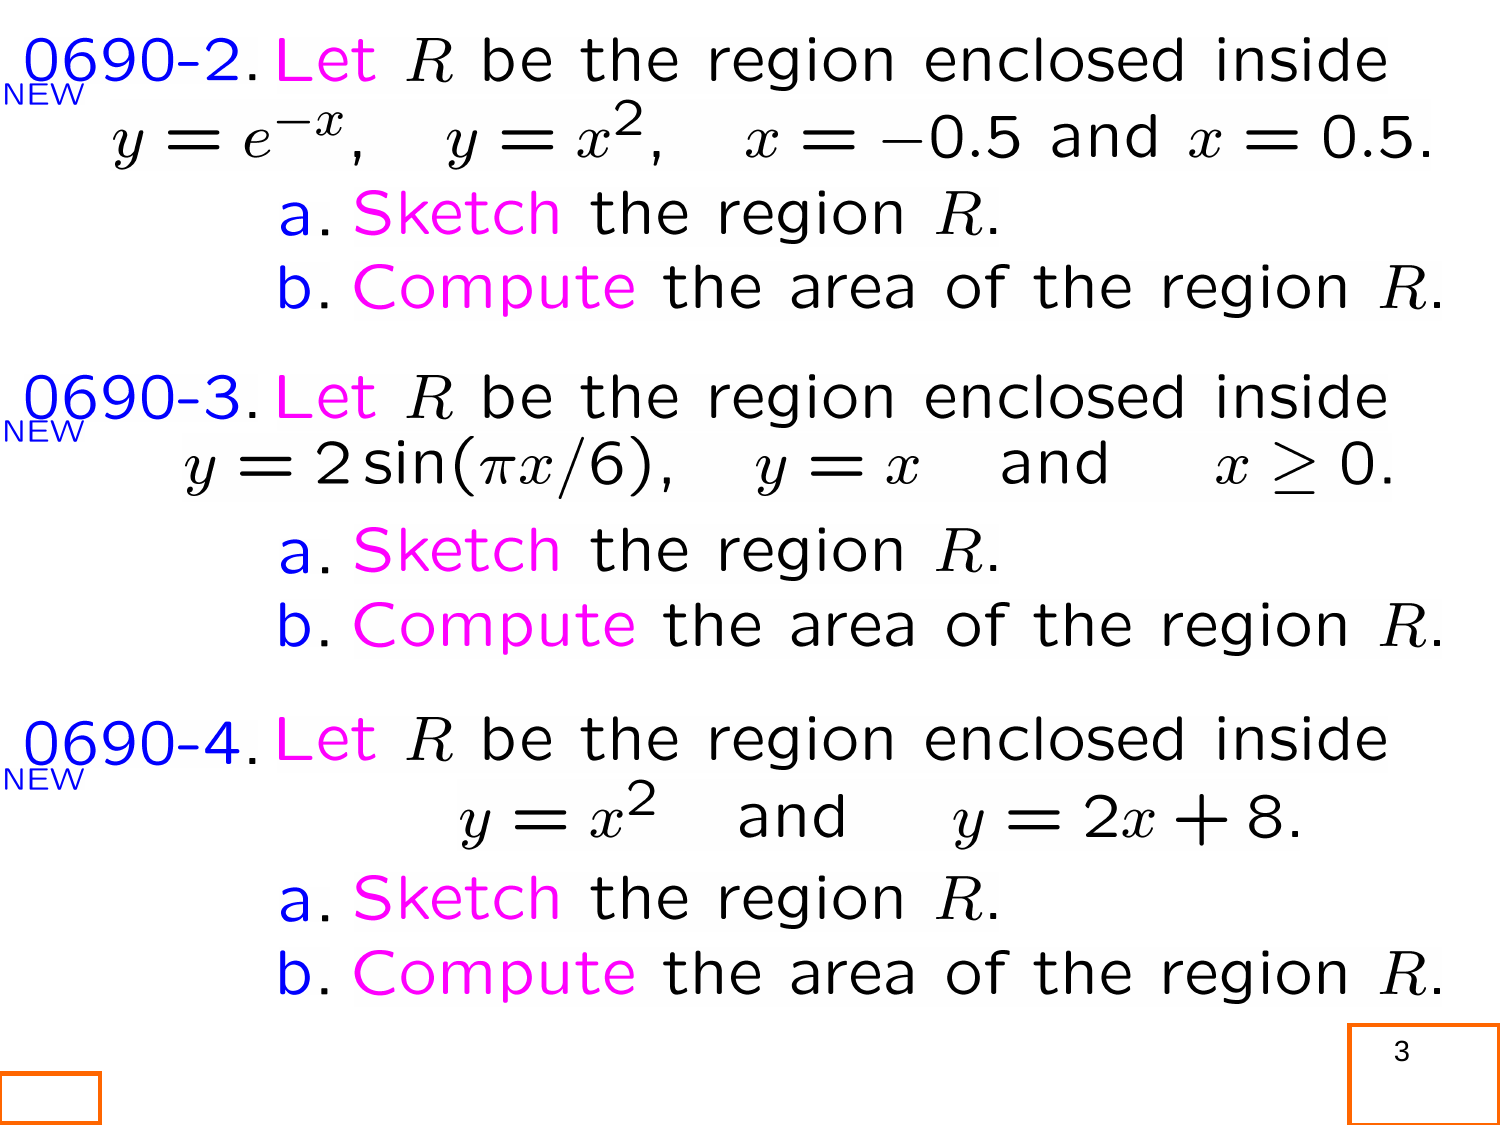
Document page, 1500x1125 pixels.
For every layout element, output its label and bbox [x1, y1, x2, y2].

picture [4, 374, 258, 442]
text_box [1349, 1025, 1500, 1125]
picture [279, 947, 330, 995]
picture [4, 720, 258, 790]
picture [353, 872, 1000, 932]
picture [353, 187, 1000, 247]
picture [4, 37, 258, 105]
picture [456, 778, 1301, 851]
picture [353, 261, 1442, 322]
picture [353, 524, 1000, 585]
picture [353, 598, 1442, 659]
picture [277, 37, 1388, 94]
picture [182, 433, 1393, 503]
picture [277, 716, 1388, 773]
picture [110, 99, 1432, 171]
picture [279, 599, 330, 647]
text_box [0, 1073, 100, 1124]
picture [353, 946, 1442, 1007]
picture [279, 201, 330, 237]
picture [277, 374, 1388, 432]
picture [279, 261, 330, 310]
picture [279, 539, 330, 574]
picture [279, 887, 330, 922]
